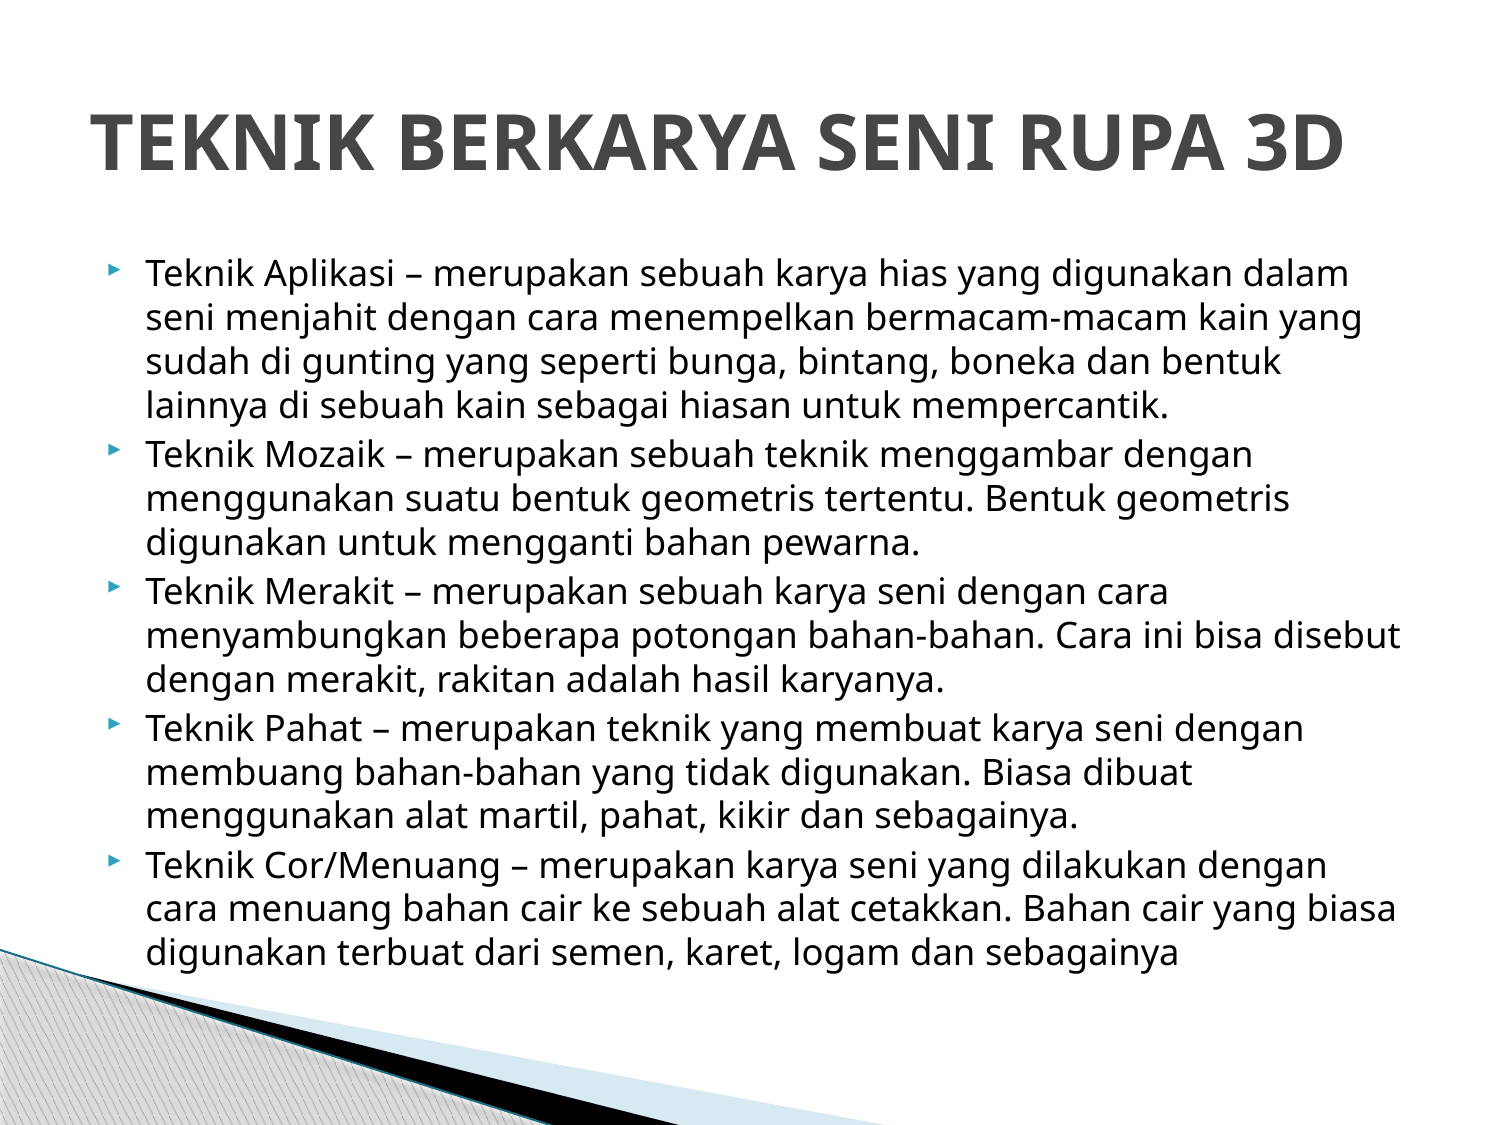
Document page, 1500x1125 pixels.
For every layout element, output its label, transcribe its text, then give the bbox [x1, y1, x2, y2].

title TEKNIK BERKARYA SENI RUPA 3D [75, 45, 1425, 233]
list Teknik Aplikasi – merupakan sebuah karya hias yang digunakan dalam seni menjahit dengan cara menempelkan bermacam-macam kain yang sudah di gunting yang seperti bunga, bintang, boneka dan bentuk lainnya di sebuah kain sebagai hiasan untuk mempercantik. Teknik Mozaik – merupakan sebuah teknik menggambar dengan menggunakan suatu bentuk geometris tertentu. Bentuk geometris digunakan untuk mengganti bahan pewarna. Teknik Merakit – merupakan sebuah karya seni dengan cara menyambungkan beberapa potongan bahan-bahan. Cara ini bisa disebut dengan merakit, rakitan adalah hasil karyanya. Teknik Pahat – merupakan teknik yang membuat karya seni dengan membuang bahan-bahan yang tidak digunakan. Biasa dibuat menggunakan alat martil, pahat, kikir dan sebagainya. Teknik Cor/Menuang – merupakan karya seni yang dilakukan dengan cara menuang bahan cair ke sebuah alat cetakkan. Bahan cair yang biasa digunakan terbuat dari semen, karet, logam dan sebagainya [75, 243, 1425, 986]
